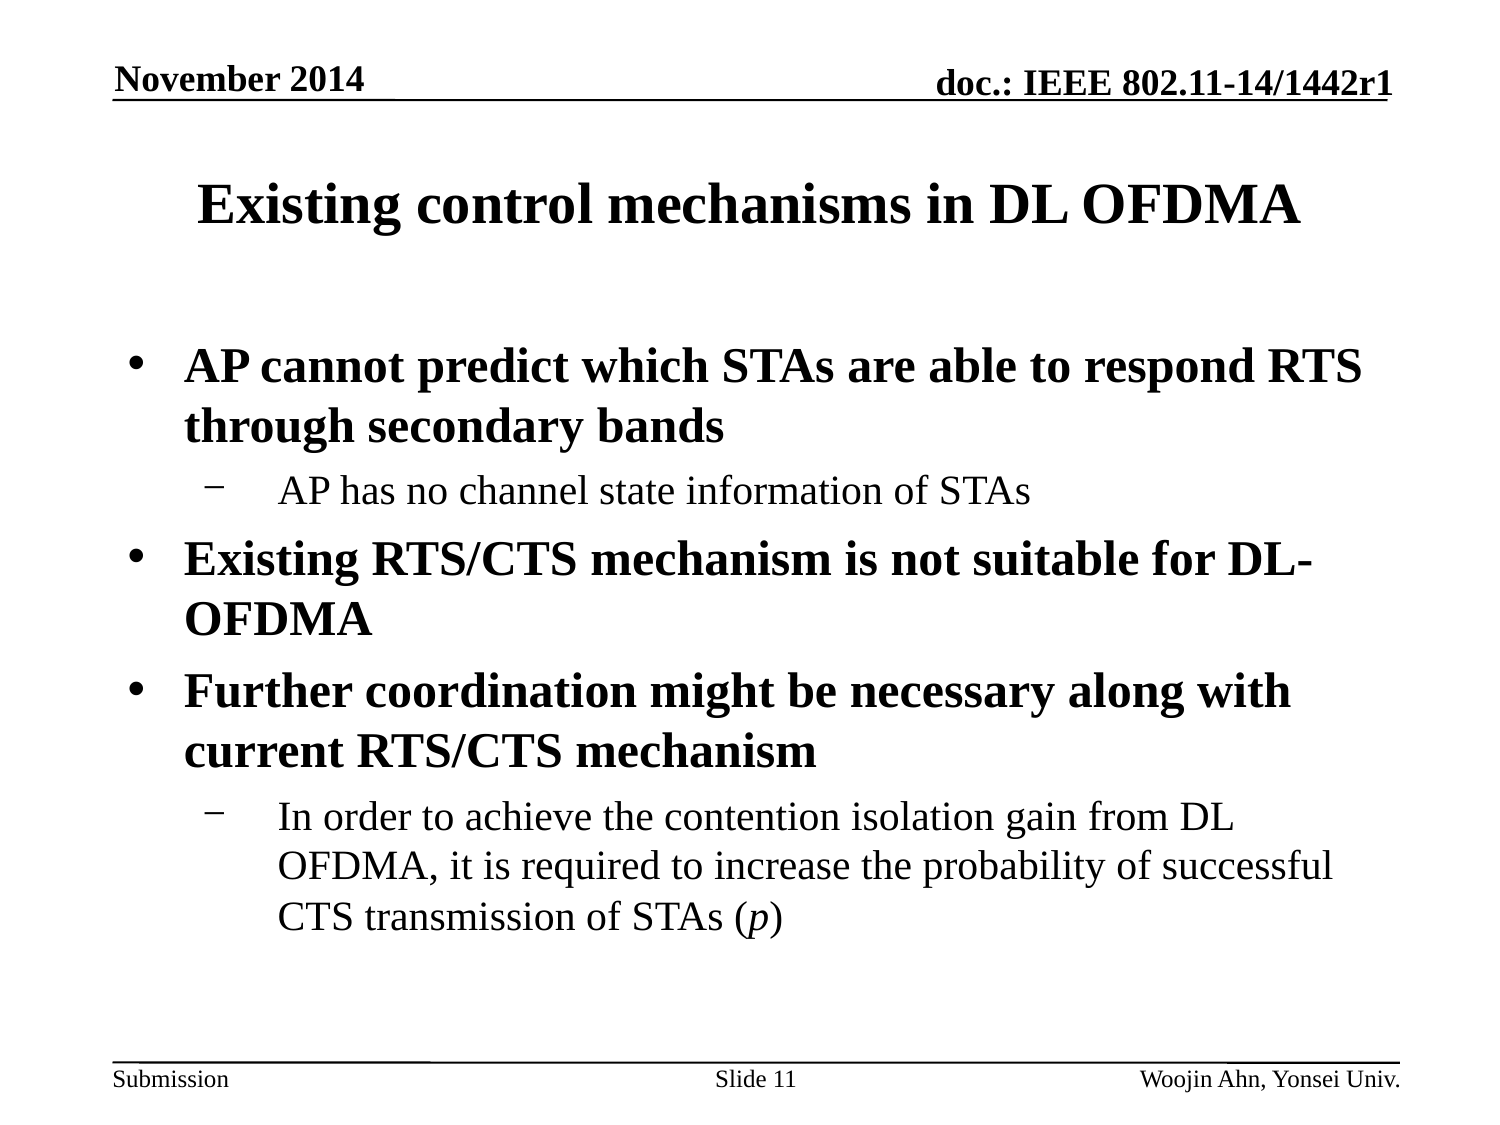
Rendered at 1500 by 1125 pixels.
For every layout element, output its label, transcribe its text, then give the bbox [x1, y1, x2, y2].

footer Woojin Ahn, Yonsei Univ. [878, 1061, 1402, 1093]
title Existing control mechanisms in DL OFDMA [112, 112, 1388, 288]
slide_number Slide 11 [712, 1061, 800, 1123]
list AP cannot predict which STAs are able to respond RTS through secondary bands AP has no channel state information of STAs Existing RTS/CTS mechanism is not suitable for DL-OFDMA Further coordination might be necessary along with current RTS/CTS mechanism In order to achieve the contention isolation gain from DL OFDMA, it is required to increase the probability of successful CTS transmission of STAs (p) [112, 324, 1388, 1000]
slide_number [114, 54, 423, 100]
